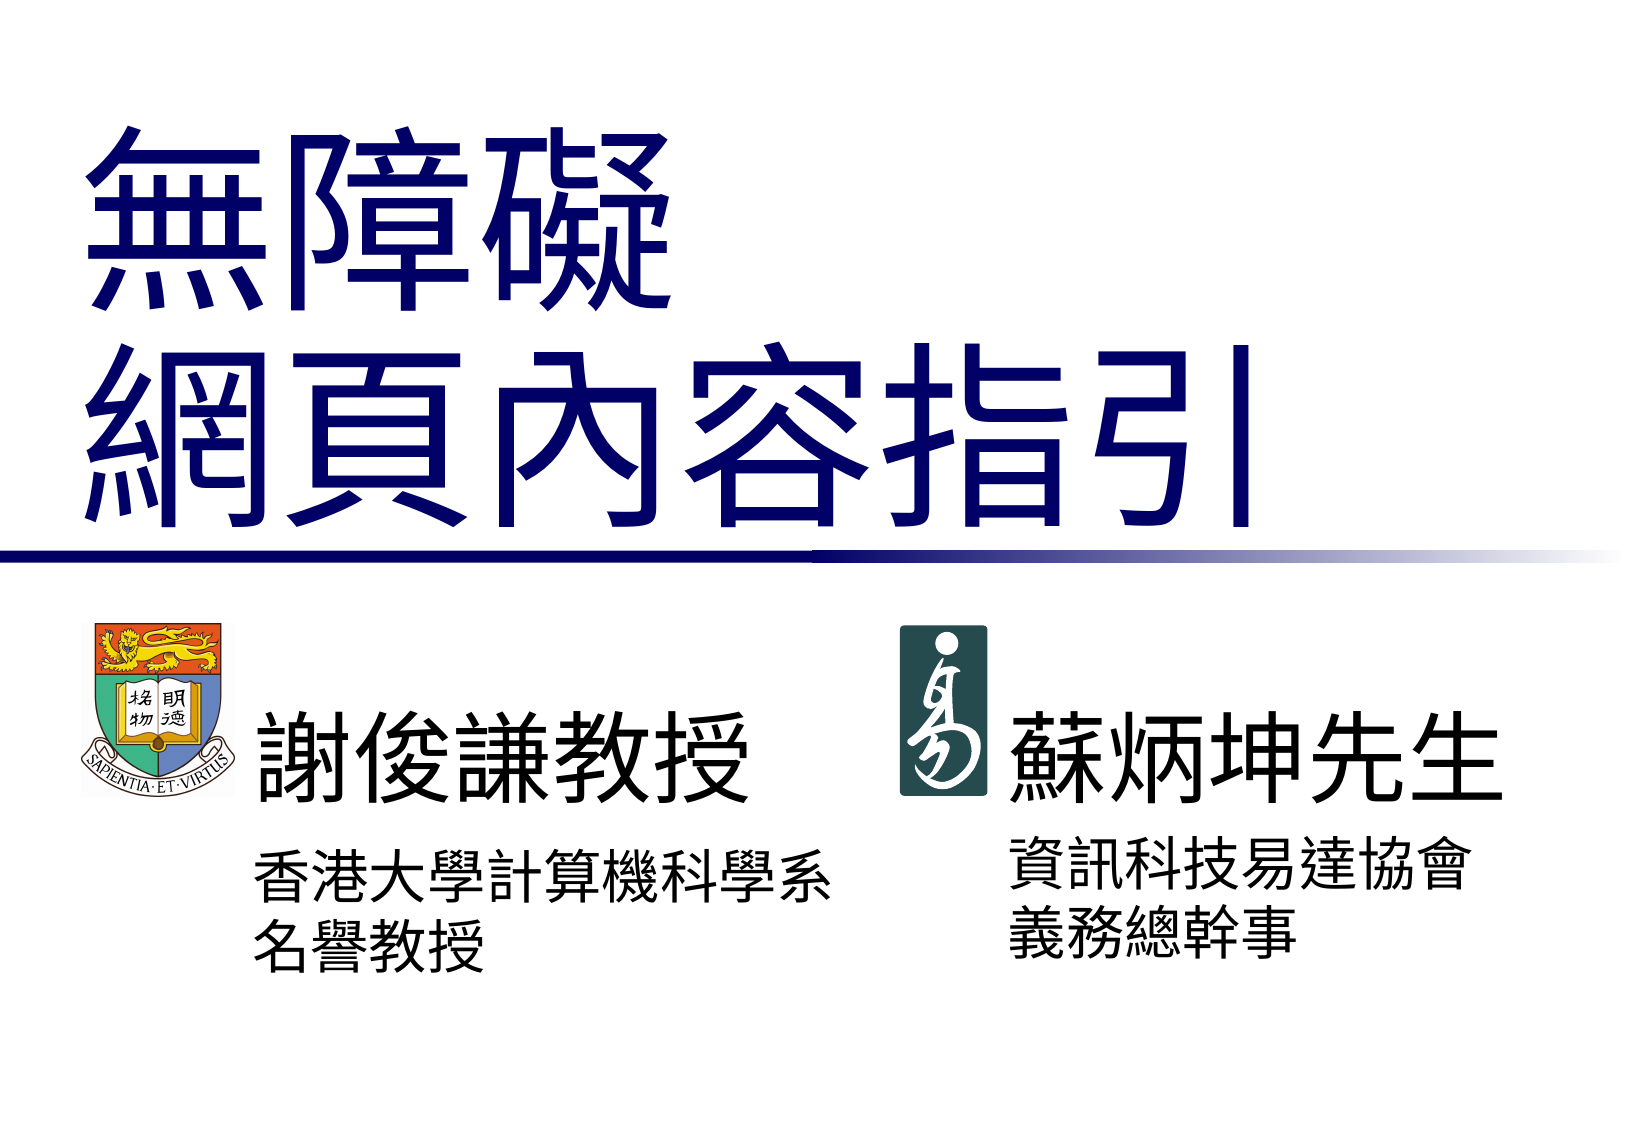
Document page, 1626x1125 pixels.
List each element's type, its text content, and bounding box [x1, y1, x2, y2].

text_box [81, 623, 1538, 976]
text_box 無障礙 網頁內容指引 [62, 62, 1563, 563]
